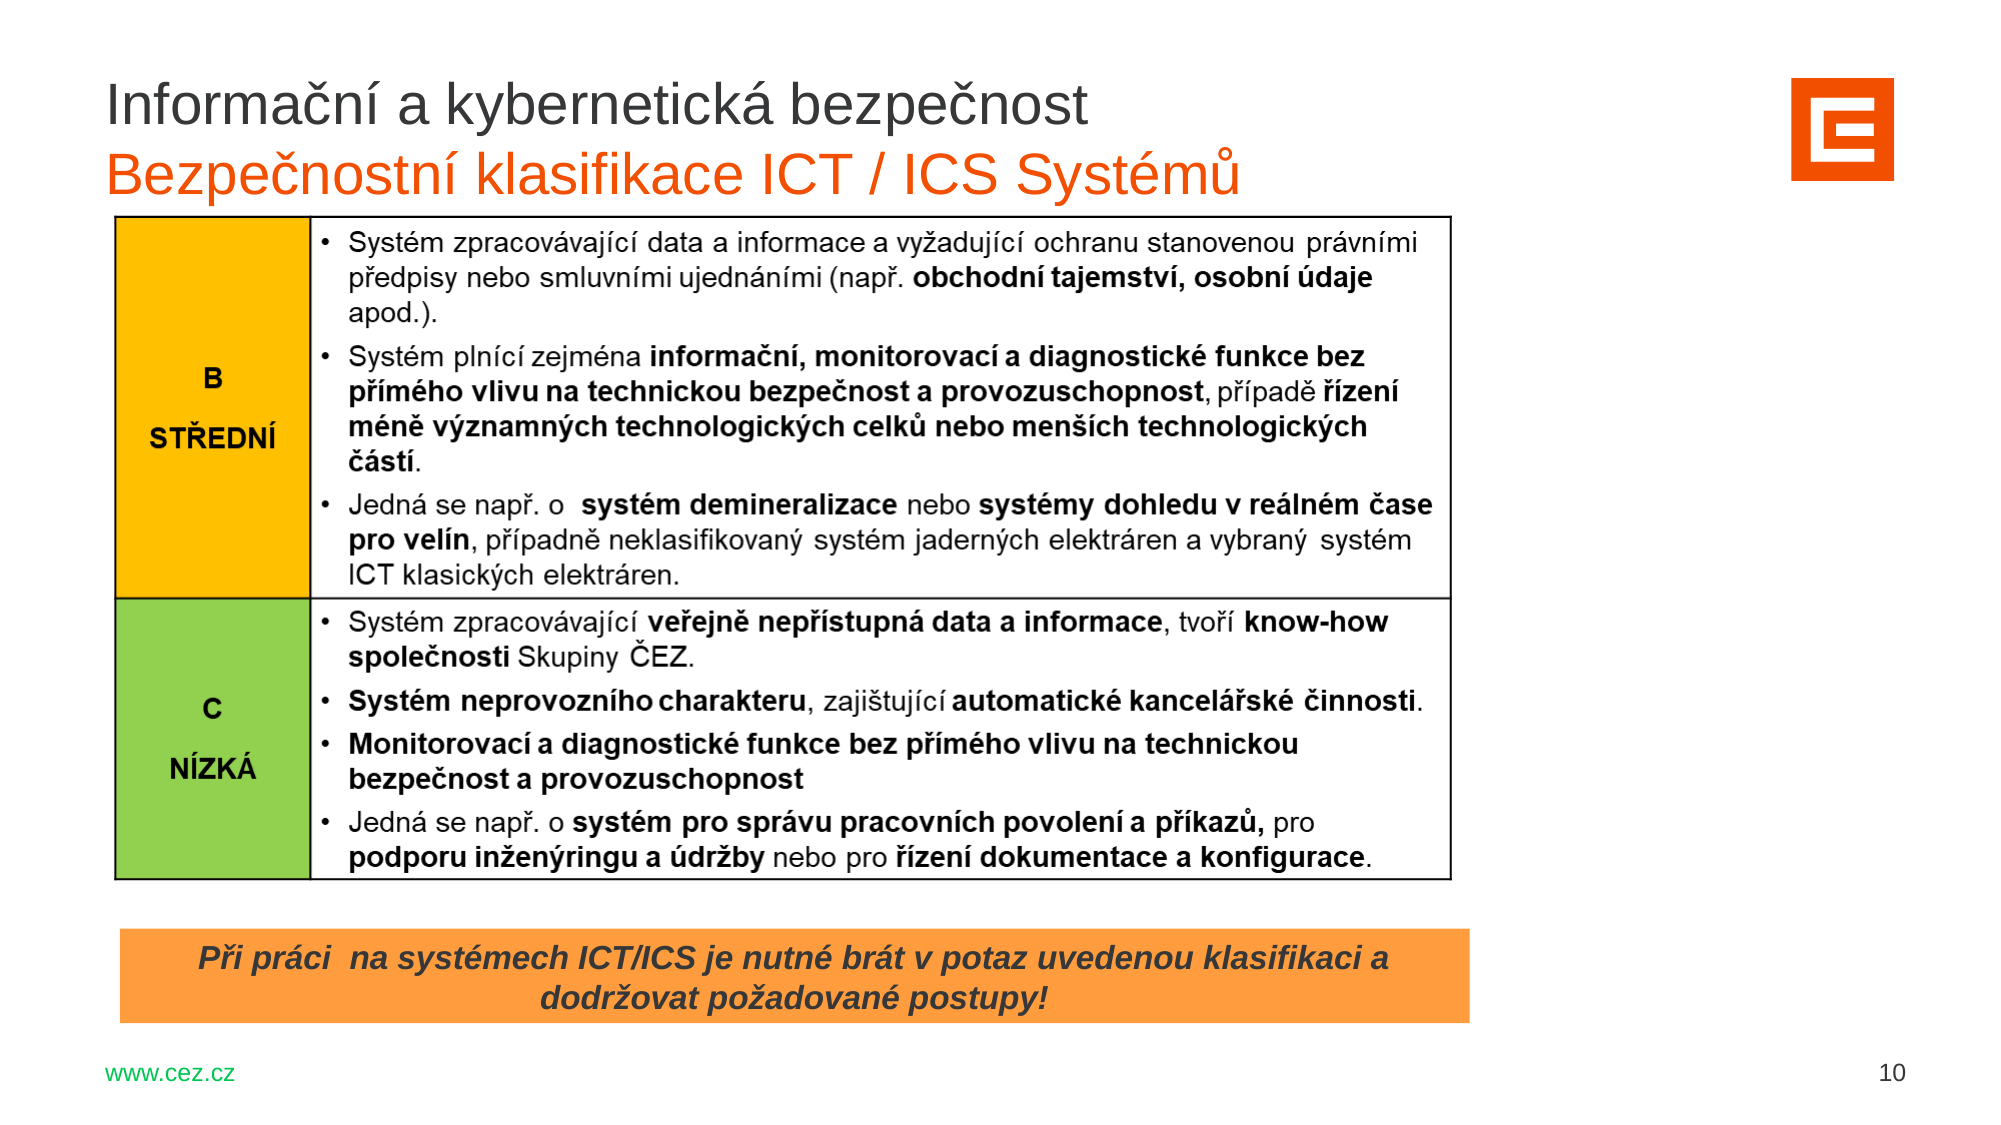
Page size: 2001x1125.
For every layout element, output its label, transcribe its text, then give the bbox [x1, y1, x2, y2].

list Informační a kybernetická bezpečnost Bezpečnostní klasifikace ICT / ICS Systémů [90, 58, 1780, 216]
picture [113, 214, 1453, 892]
picture [1791, 78, 1897, 181]
text_box Při práci na systémech ICT/ICS je nutné brát v potaz uvedenou klasifikaci a dodržovat požadované postupy! [119, 928, 1470, 1024]
